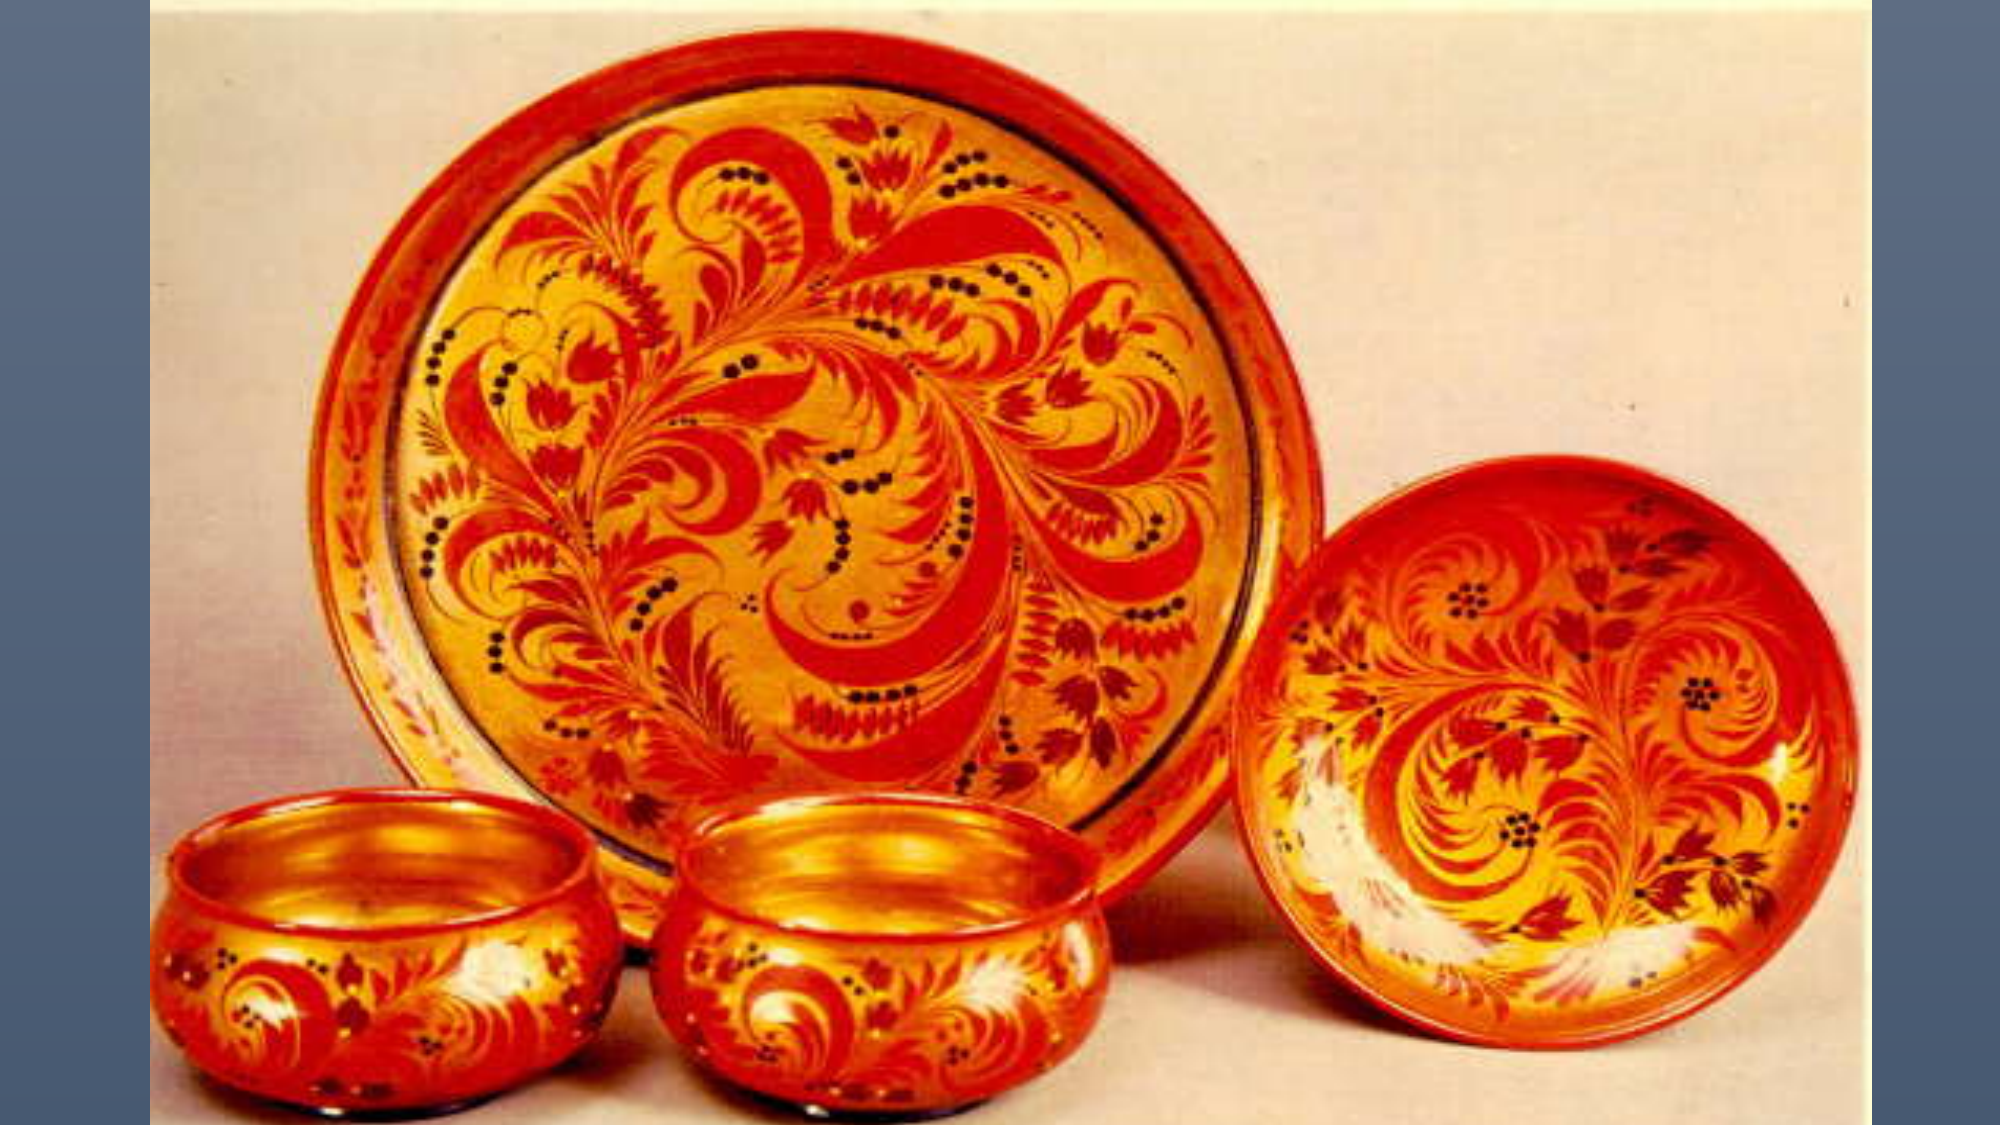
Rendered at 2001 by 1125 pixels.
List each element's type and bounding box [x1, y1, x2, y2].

picture [149, 0, 1872, 1125]
